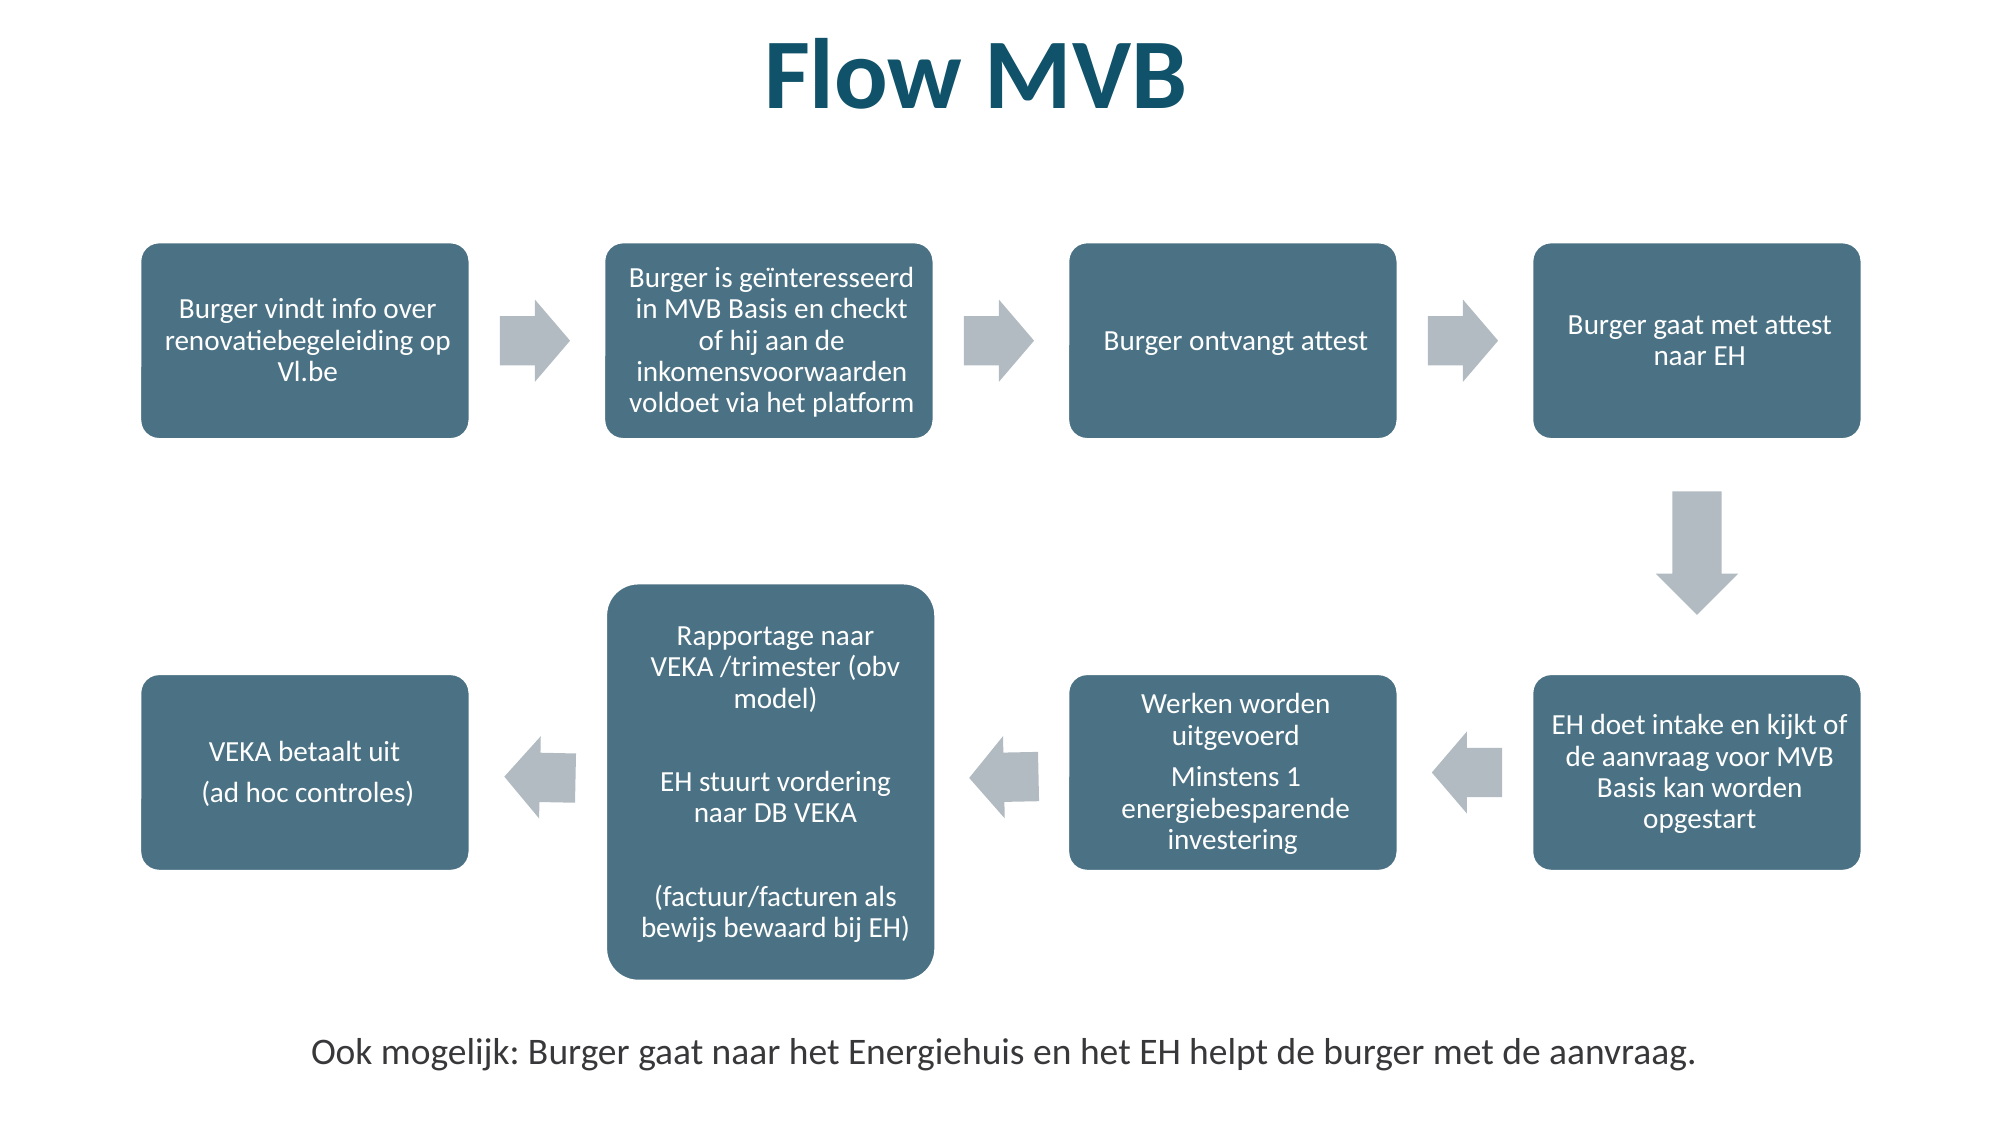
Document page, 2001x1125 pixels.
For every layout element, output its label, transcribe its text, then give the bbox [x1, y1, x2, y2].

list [138, 193, 1864, 1021]
text_box Ook mogelijk: Burger gaat naar het Energiehuis en het EH helpt de burger met de aanvraag. [296, 1031, 1839, 1080]
title Flow MVB [113, 42, 1839, 196]
